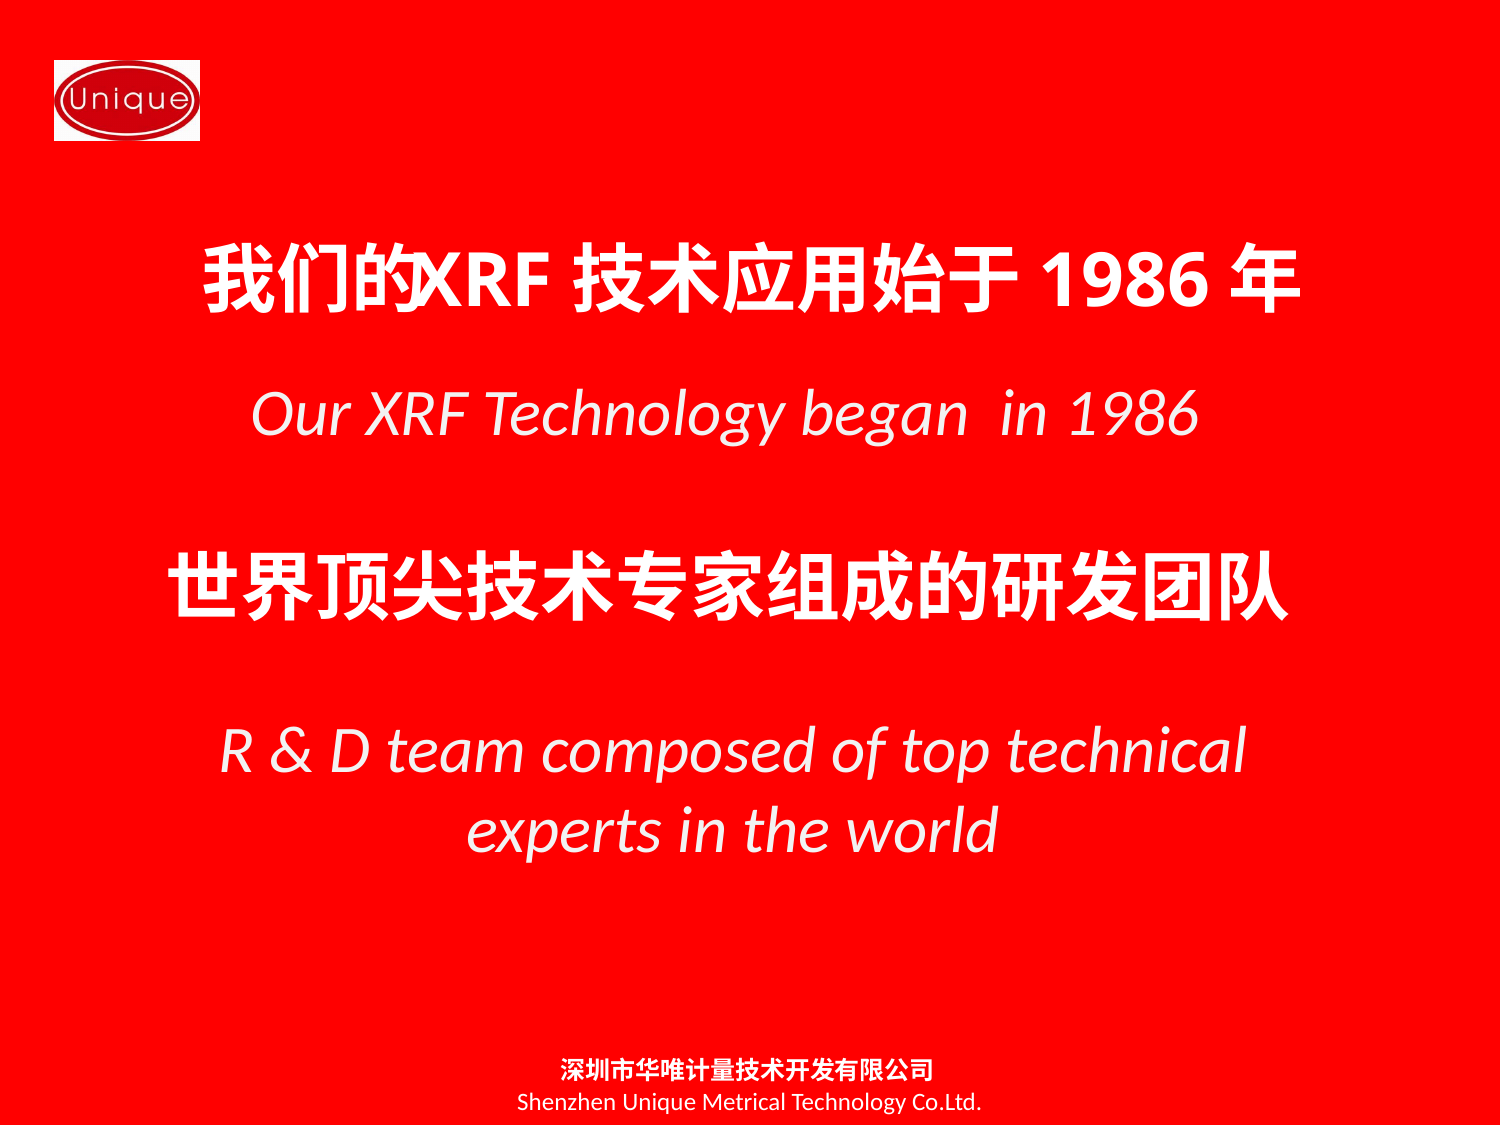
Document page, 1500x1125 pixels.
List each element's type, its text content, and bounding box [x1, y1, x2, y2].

picture [53, 60, 201, 142]
text_box 世界顶尖技术专家组成的研发团队 [37, 532, 1419, 638]
text_box Shenzhen Unique Metrical Technology Co.Ltd. [0, 1078, 1500, 1123]
text_box 我们的 [37, 224, 592, 329]
text_box 深圳市华唯计量技术开发有限公司 [37, 1046, 1459, 1078]
text_box Our XRF Technology began in 1986 [105, 361, 1345, 456]
text_box R & D team composed of top technical experts in the world [183, 698, 1284, 873]
text_box XRF技术应用始于1986年 [592, 224, 1375, 329]
